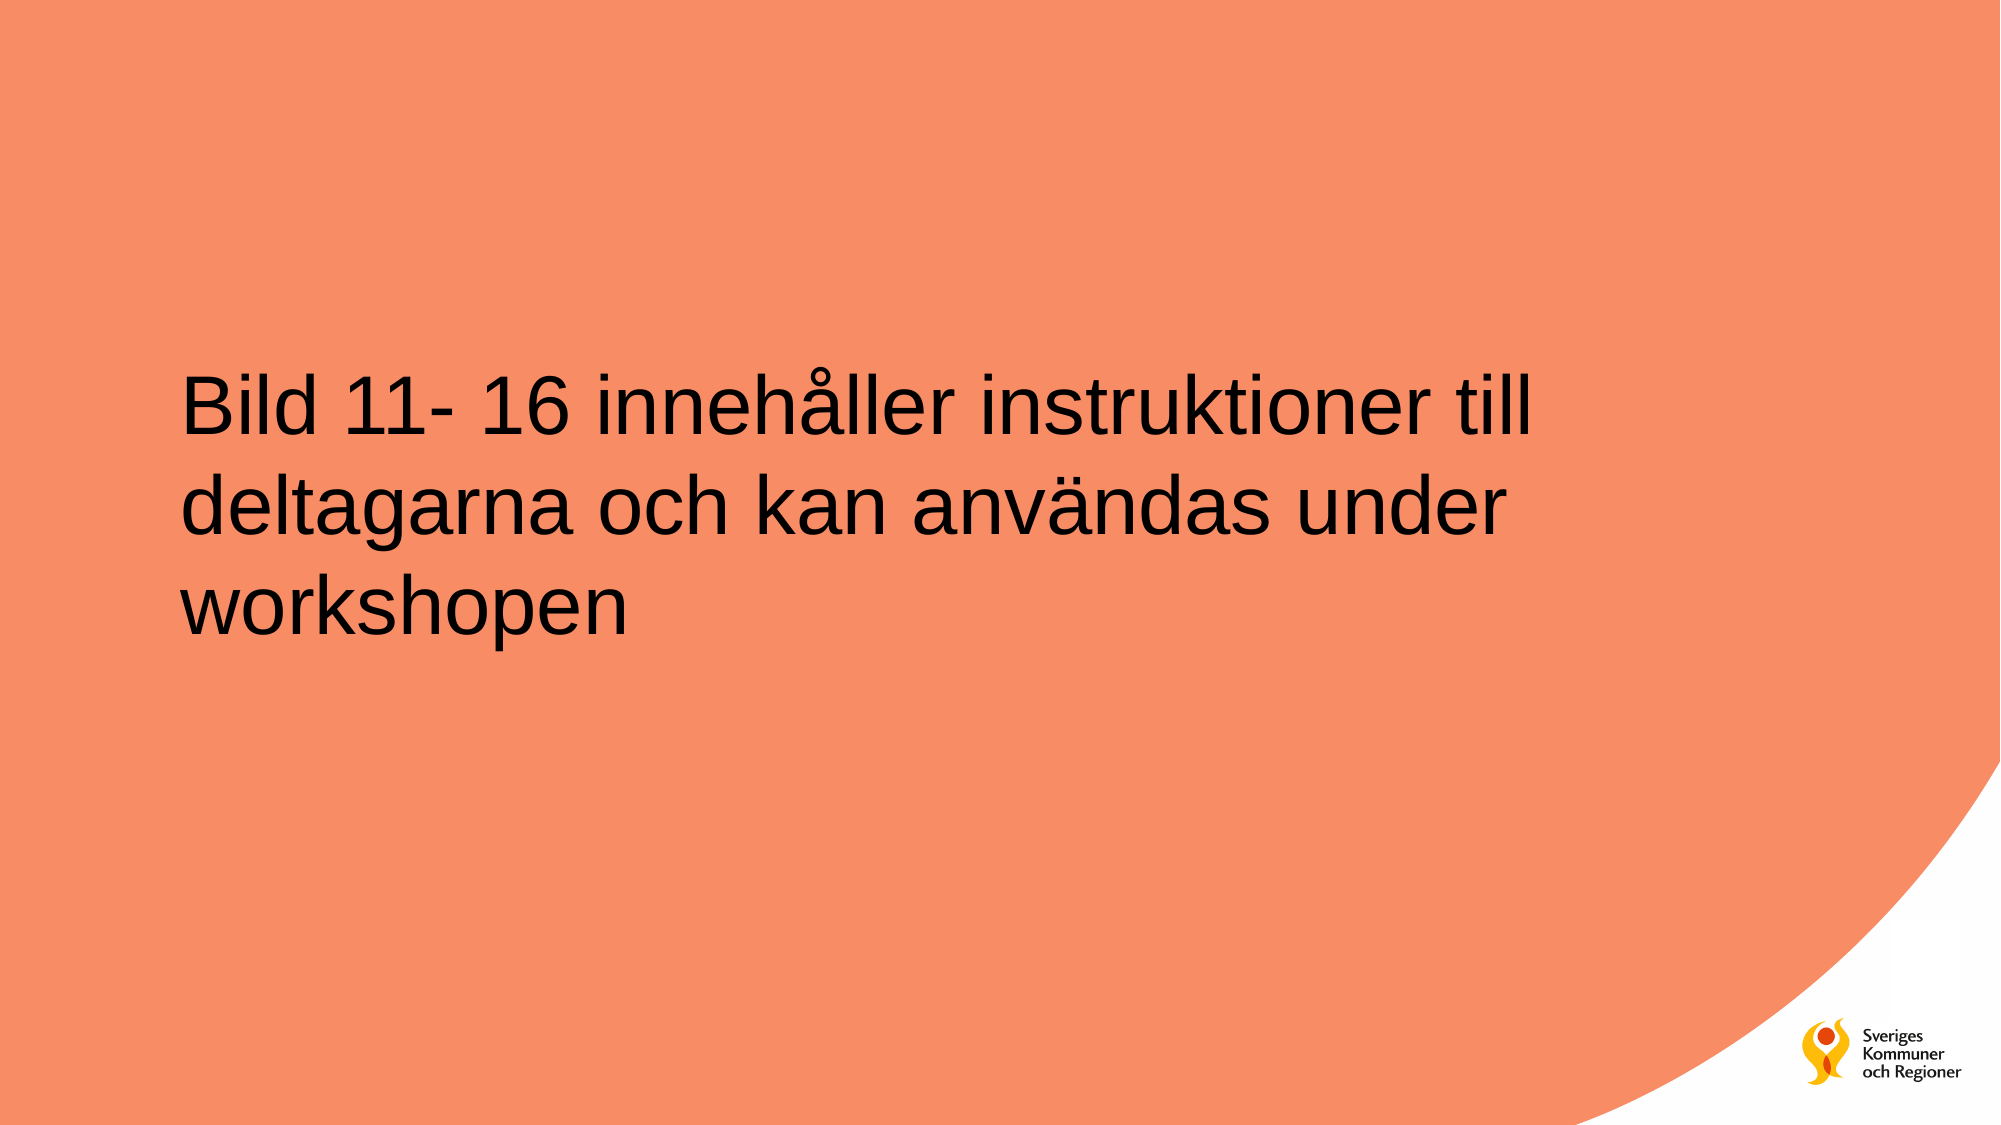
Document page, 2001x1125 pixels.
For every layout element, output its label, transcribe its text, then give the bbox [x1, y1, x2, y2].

picture [1802, 1018, 1962, 1085]
text_box Bild 11- 16 innehåller instruktioner till deltagarna och kan användas under workshopen [160, 343, 1832, 1033]
